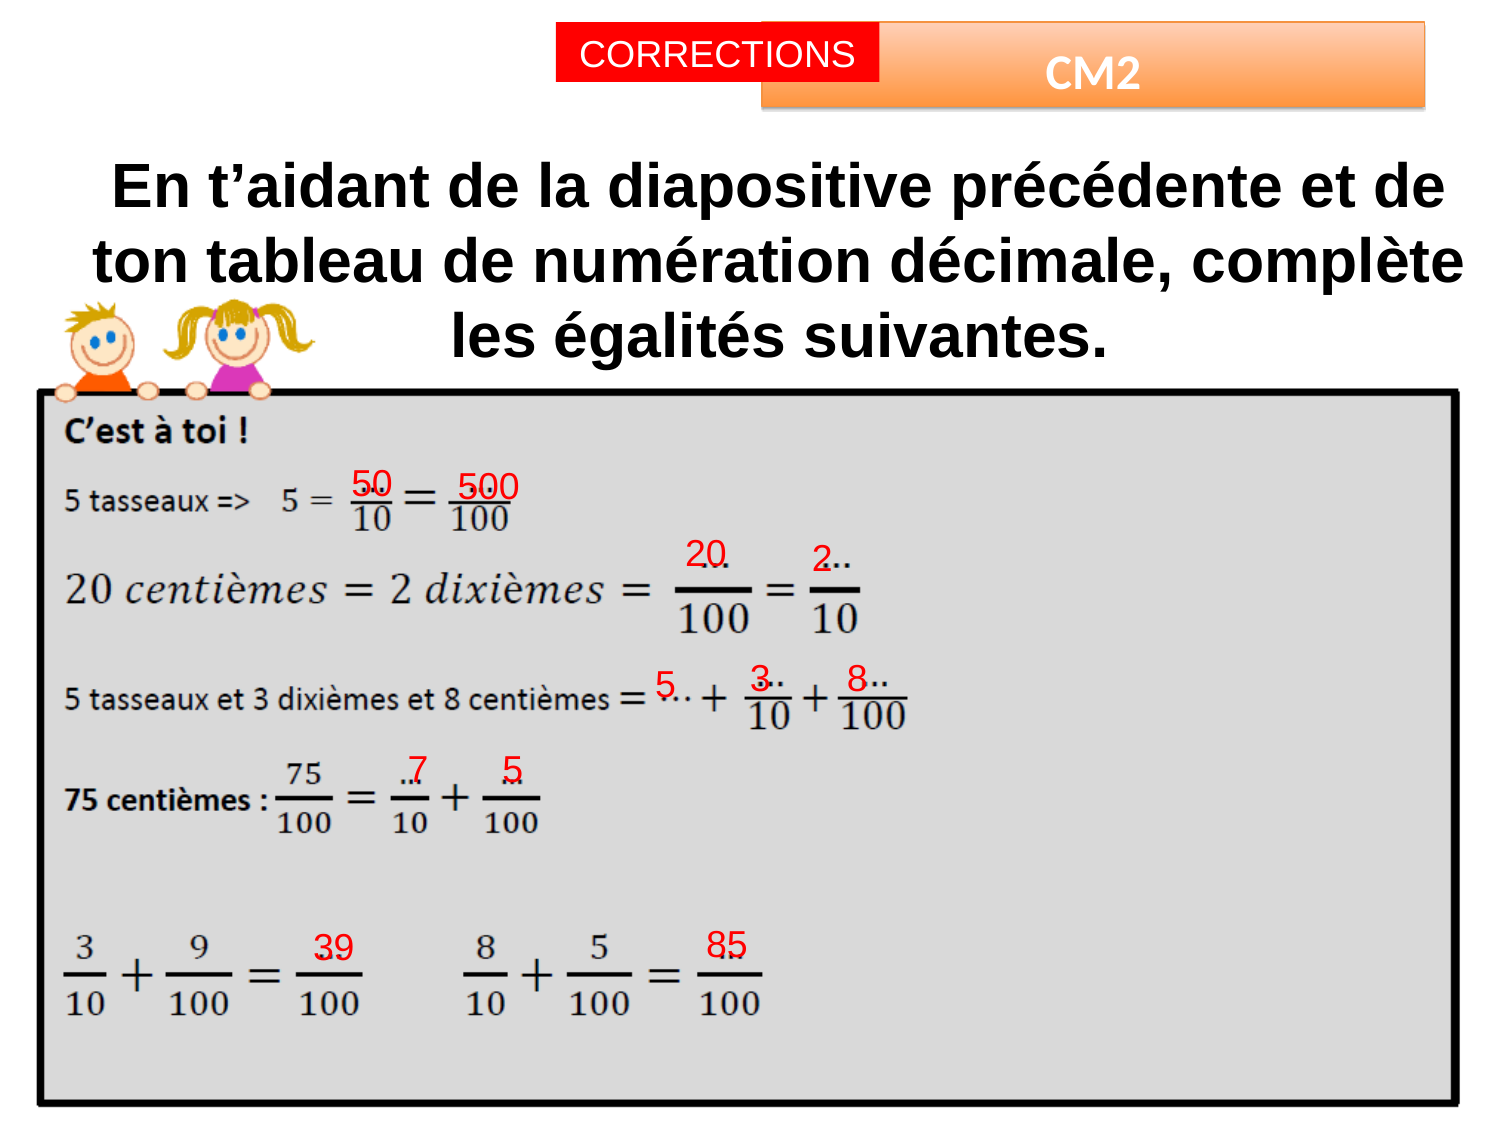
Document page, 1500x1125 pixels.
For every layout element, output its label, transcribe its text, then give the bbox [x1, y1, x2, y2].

text_box CM2 [761, 22, 1425, 107]
text_box En t’aidant de la diapositive précédente et de ton tableau de numération décimale, complète les égalités suivantes. [76, 137, 1483, 286]
text_box CORRECTIONS [555, 22, 880, 82]
picture [0, 288, 1500, 1125]
